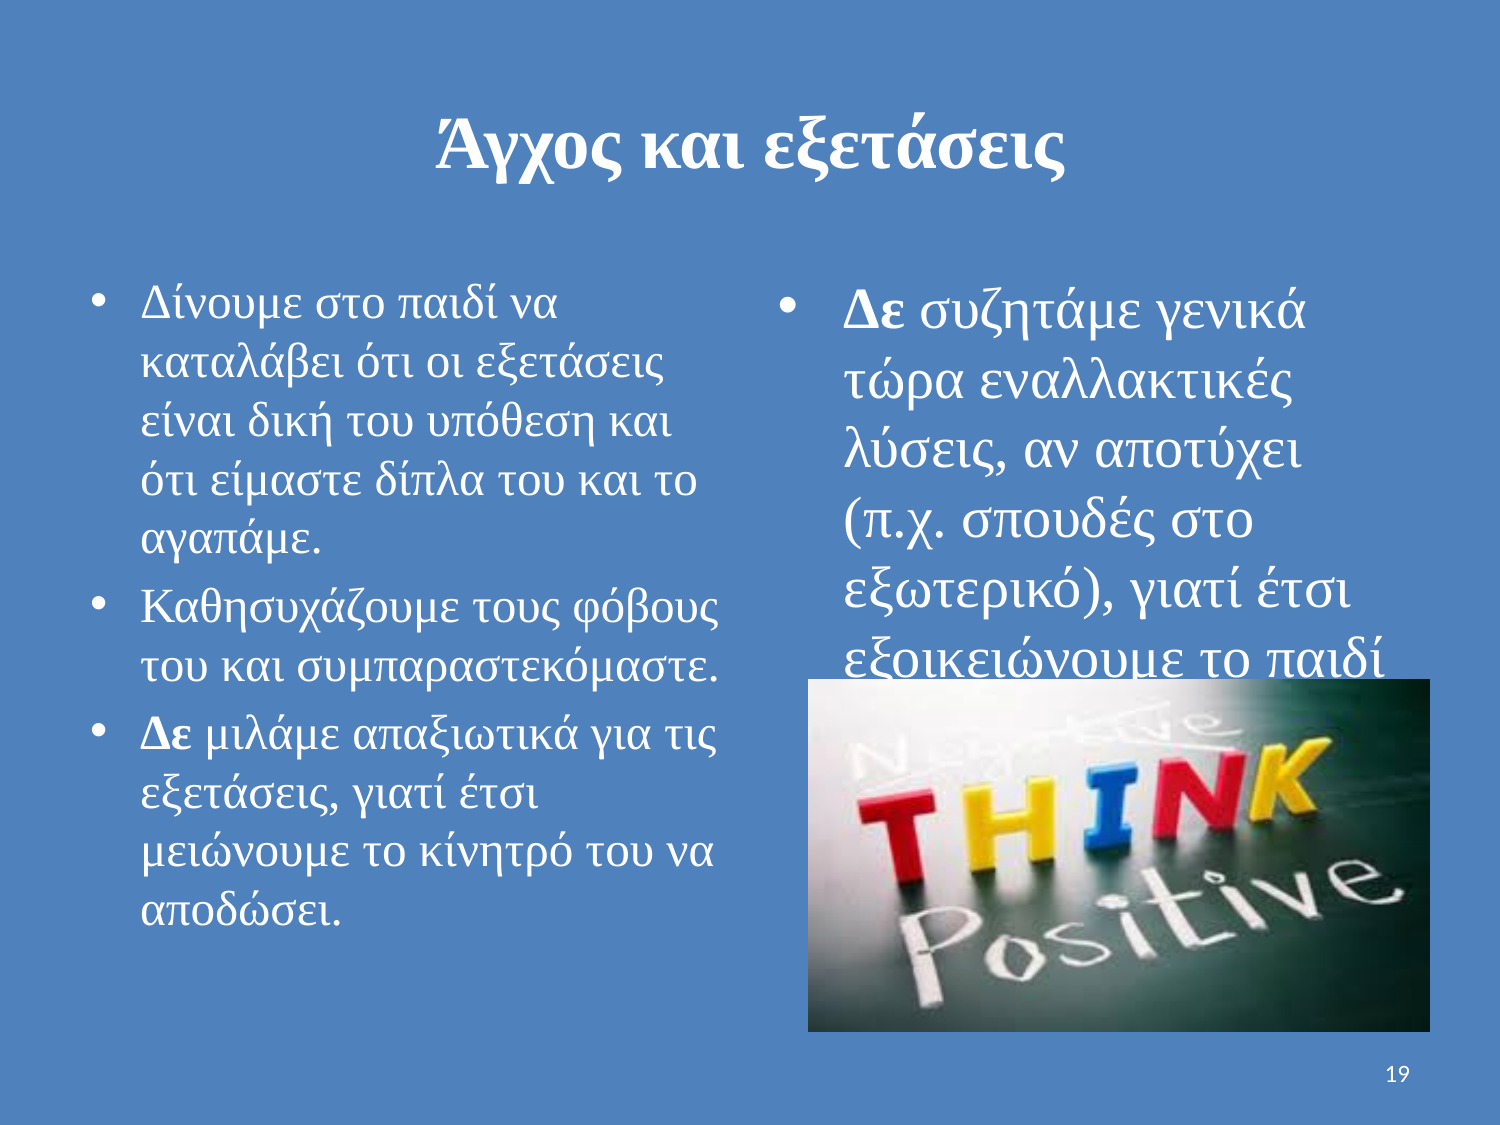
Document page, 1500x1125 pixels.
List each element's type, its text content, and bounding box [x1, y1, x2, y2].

picture [808, 679, 1430, 1032]
slide_number 19 [1074, 1042, 1425, 1103]
list Δίνουμε στο παιδί να καταλάβει ότι οι εξετάσεις είναι δική του υπόθεση και ότι είμαστε δίπλα του και το αγαπάμε. Καθησυχάζουμε τους φόβους του και συμπαραστεκόμαστε. Δε μιλάμε απαξιωτικά για τις εξετάσεις, γιατί έτσι μειώνουμε το κίνητρό του να αποδώσει. [75, 262, 738, 1005]
title Άγχος και εξετάσεις [75, 45, 1425, 233]
list Δε συζητάμε γενικά τώρα εναλλακτικές λύσεις, αν αποτύχει (π.χ. σπουδές στο εξωτερικό), γιατί έτσι εξοικειώνουμε το παιδί με την αποτυχία. [762, 262, 1425, 1005]
